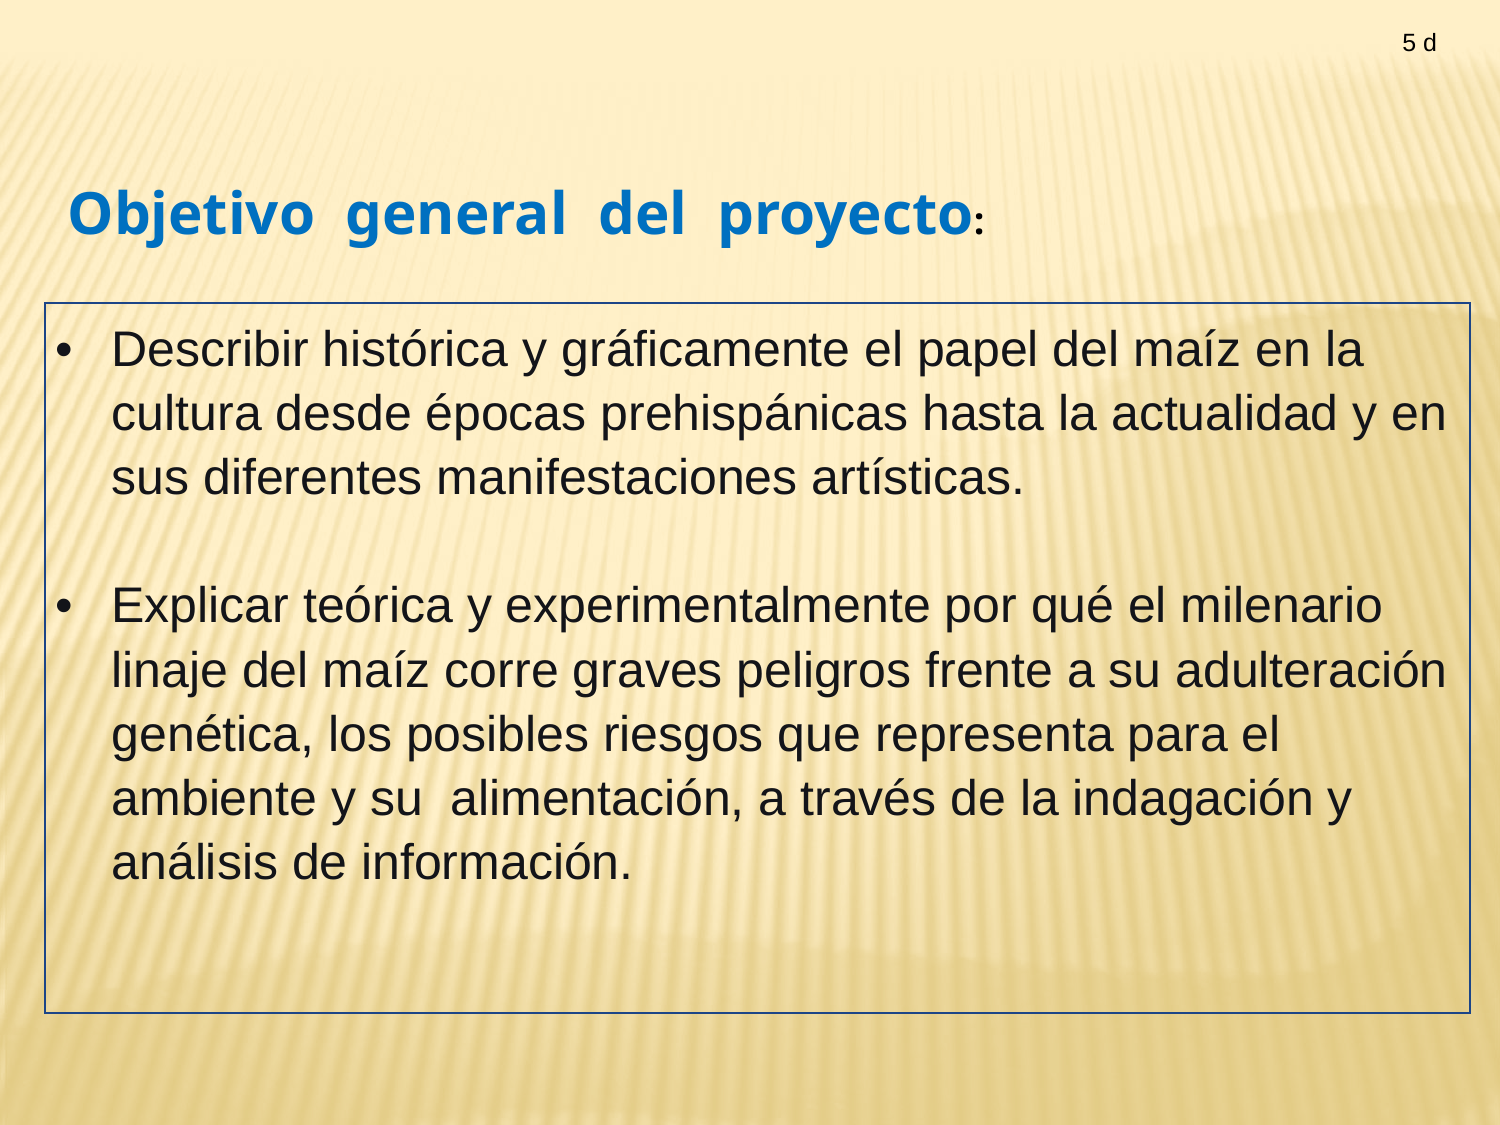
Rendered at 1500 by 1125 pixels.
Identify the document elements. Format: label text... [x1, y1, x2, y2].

text_box 5 d [1387, 19, 1453, 64]
text_box Objetivo general del proyecto: [53, 123, 1376, 254]
table_header Describir histórica y gráficamente el papel del maíz en la cultura desde épocas prehispánicas hasta la actualidad y en sus diferentes manifestaciones artísticas. Explicar teórica y experimentalmente por qué el milenario linaje del maíz corre graves peligros frente a su adulteración genética, los posibles riesgos que representa para el ambiente y su alimentación, a través de la indagación y análisis de información. [46, 304, 1469, 1012]
